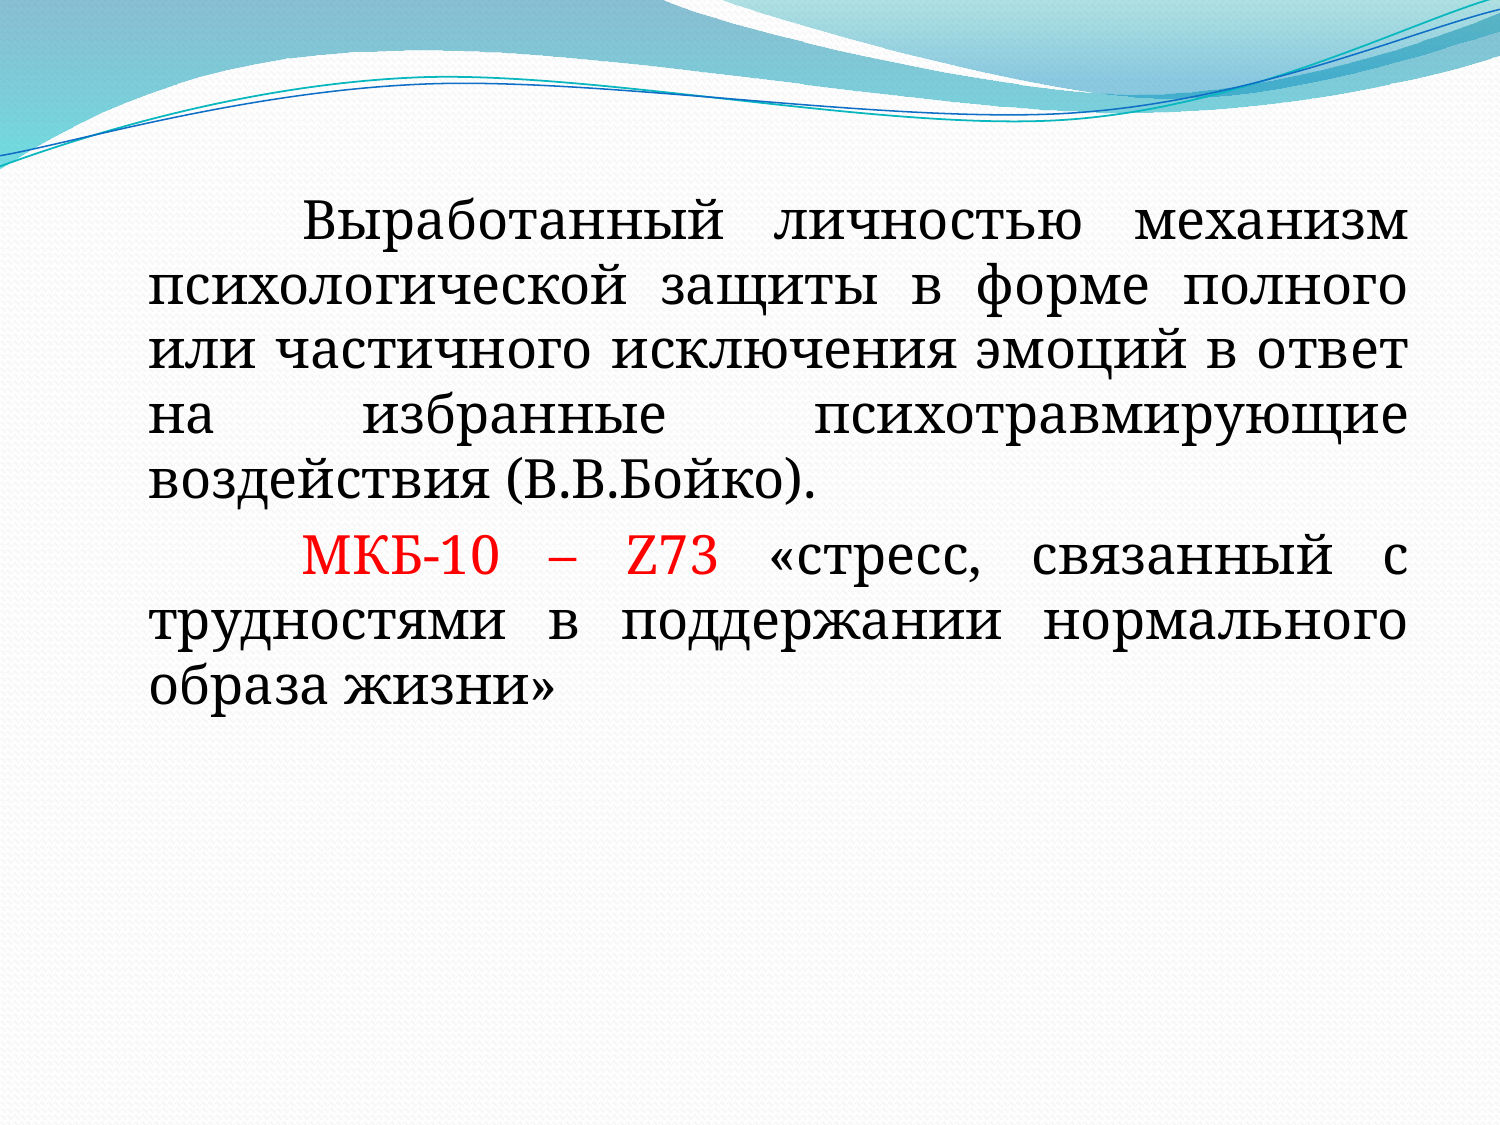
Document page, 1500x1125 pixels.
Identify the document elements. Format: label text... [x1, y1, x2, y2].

list Выработанный личностью механизм психологической защиты в форме полного или частичного исключения эмоций в ответ на избранные психотравмирующие воздействия (В.В.Бойко). МКБ-10 – Z73 «стресс, связанный с трудностями в поддержании нормального образа жизни» [88, 101, 1425, 1005]
